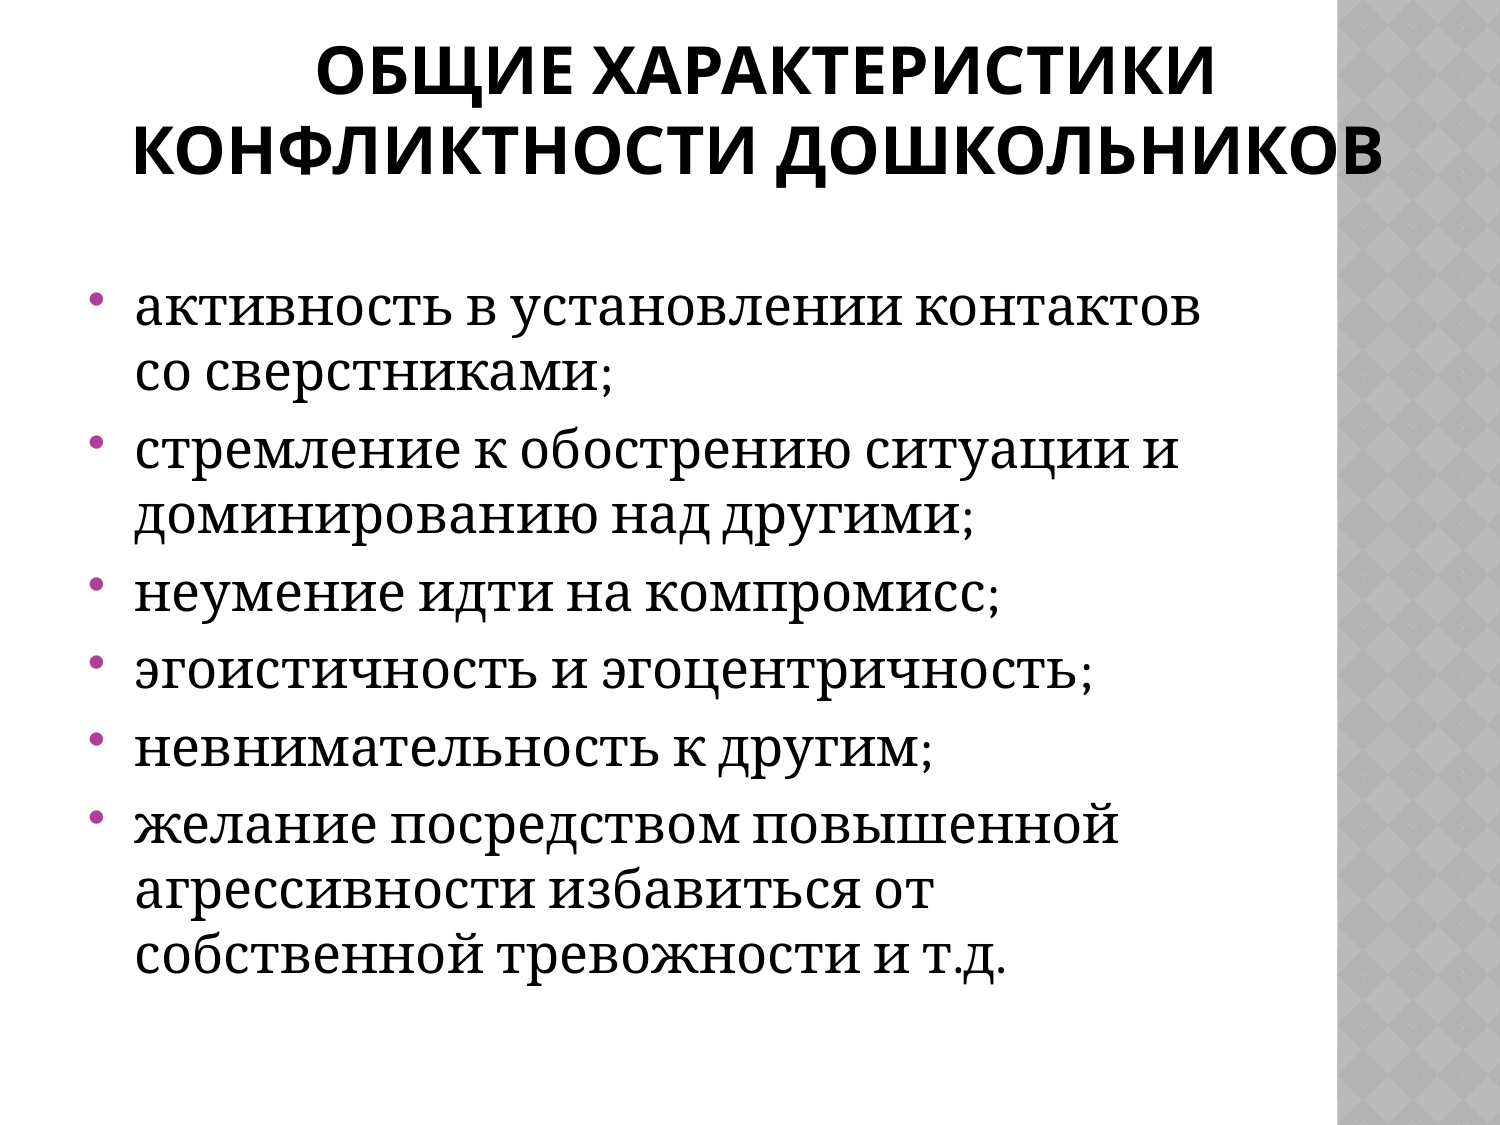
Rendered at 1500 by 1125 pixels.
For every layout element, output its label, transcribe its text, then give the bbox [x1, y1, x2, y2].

title Общие характеристики конфликтности дошкольников [75, 24, 1459, 188]
list активность в установлении контактов со сверстниками; стремление к обострению ситуации и доминированию над другими; неумение идти на компромисс; эгоистичность и эгоцентричность; невнимательность к другим; желание посредством повышенной агрессивности избавиться от собственной тревожности и т.д. [75, 264, 1263, 1059]
